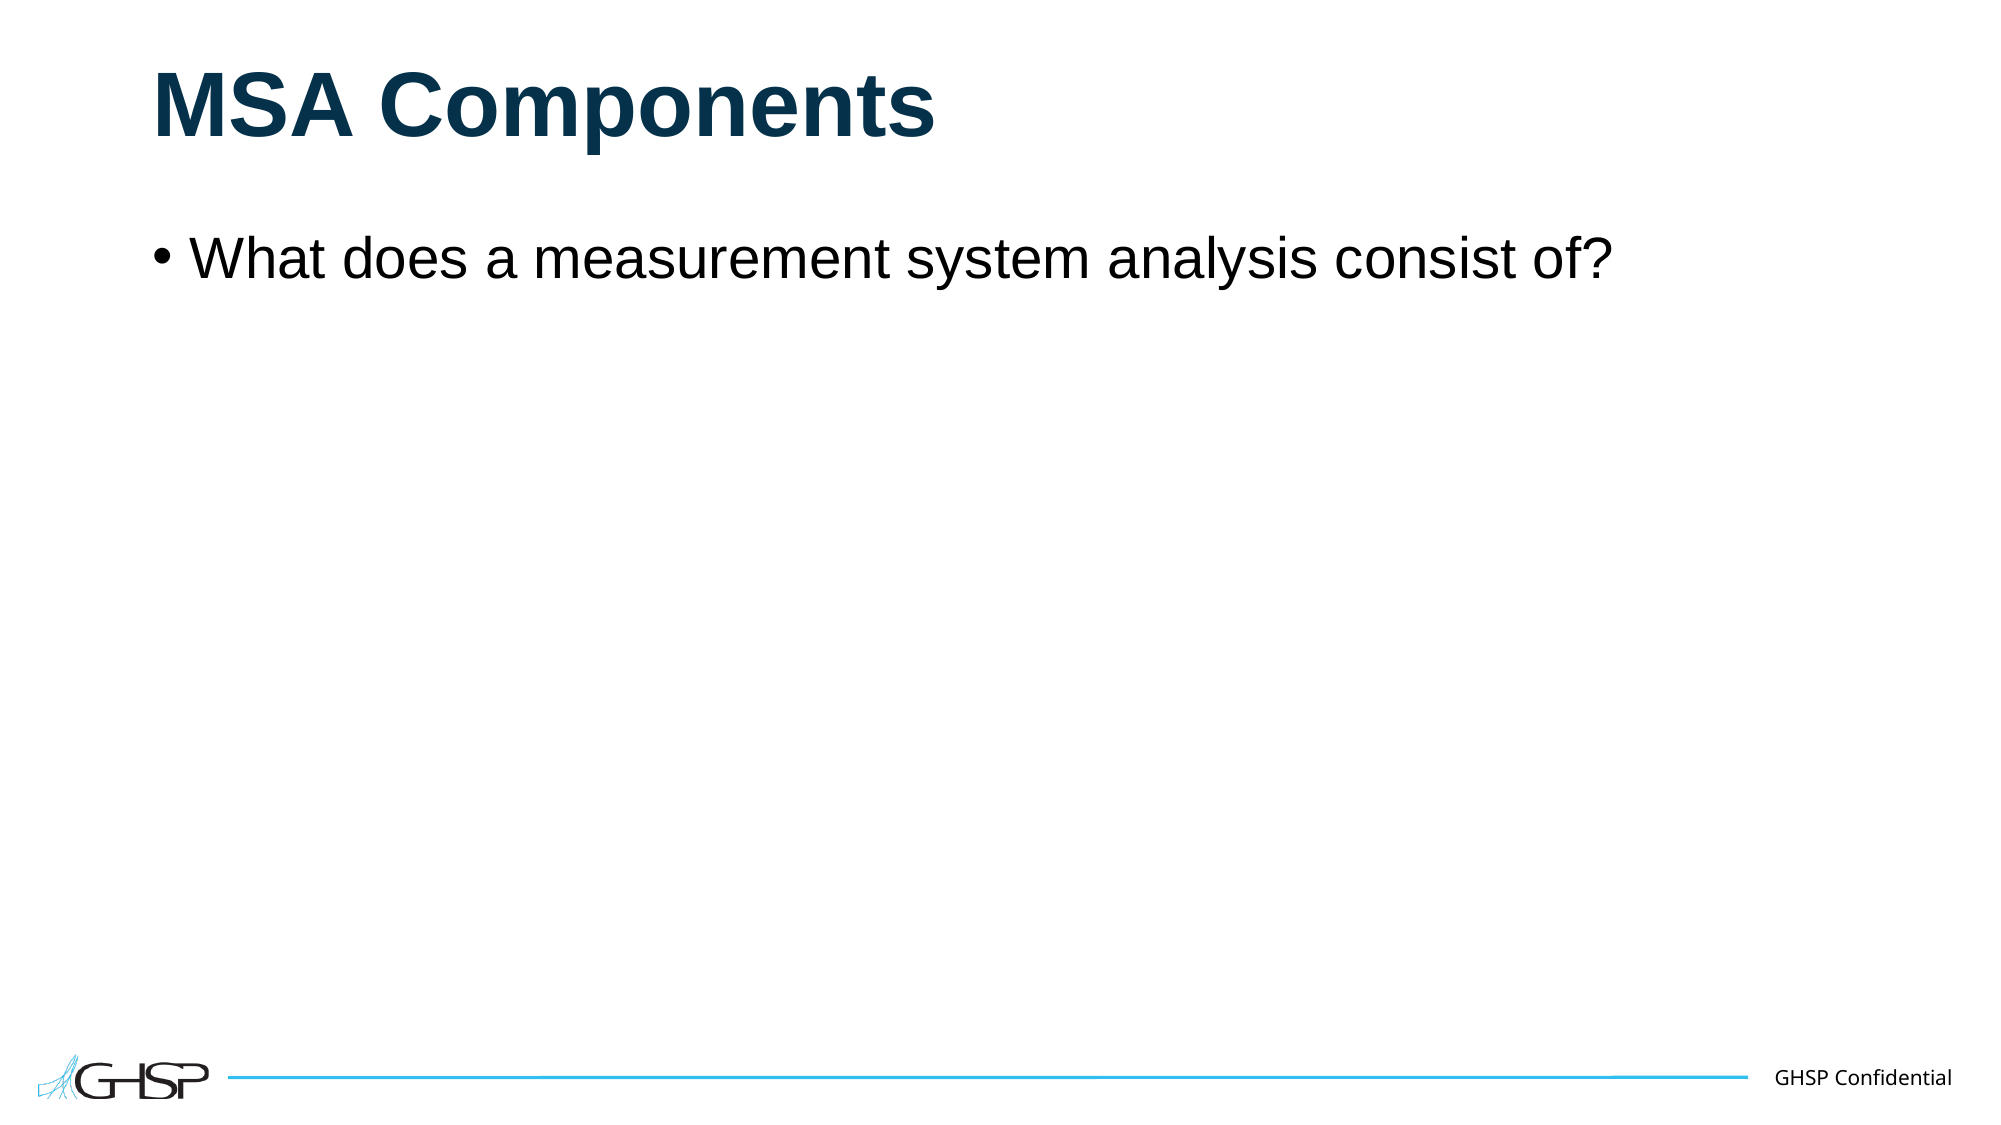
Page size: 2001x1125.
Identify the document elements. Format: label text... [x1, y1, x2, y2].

list What does a measurement system analysis consist of? [137, 212, 1863, 1014]
title MSA Components [137, 41, 1863, 174]
